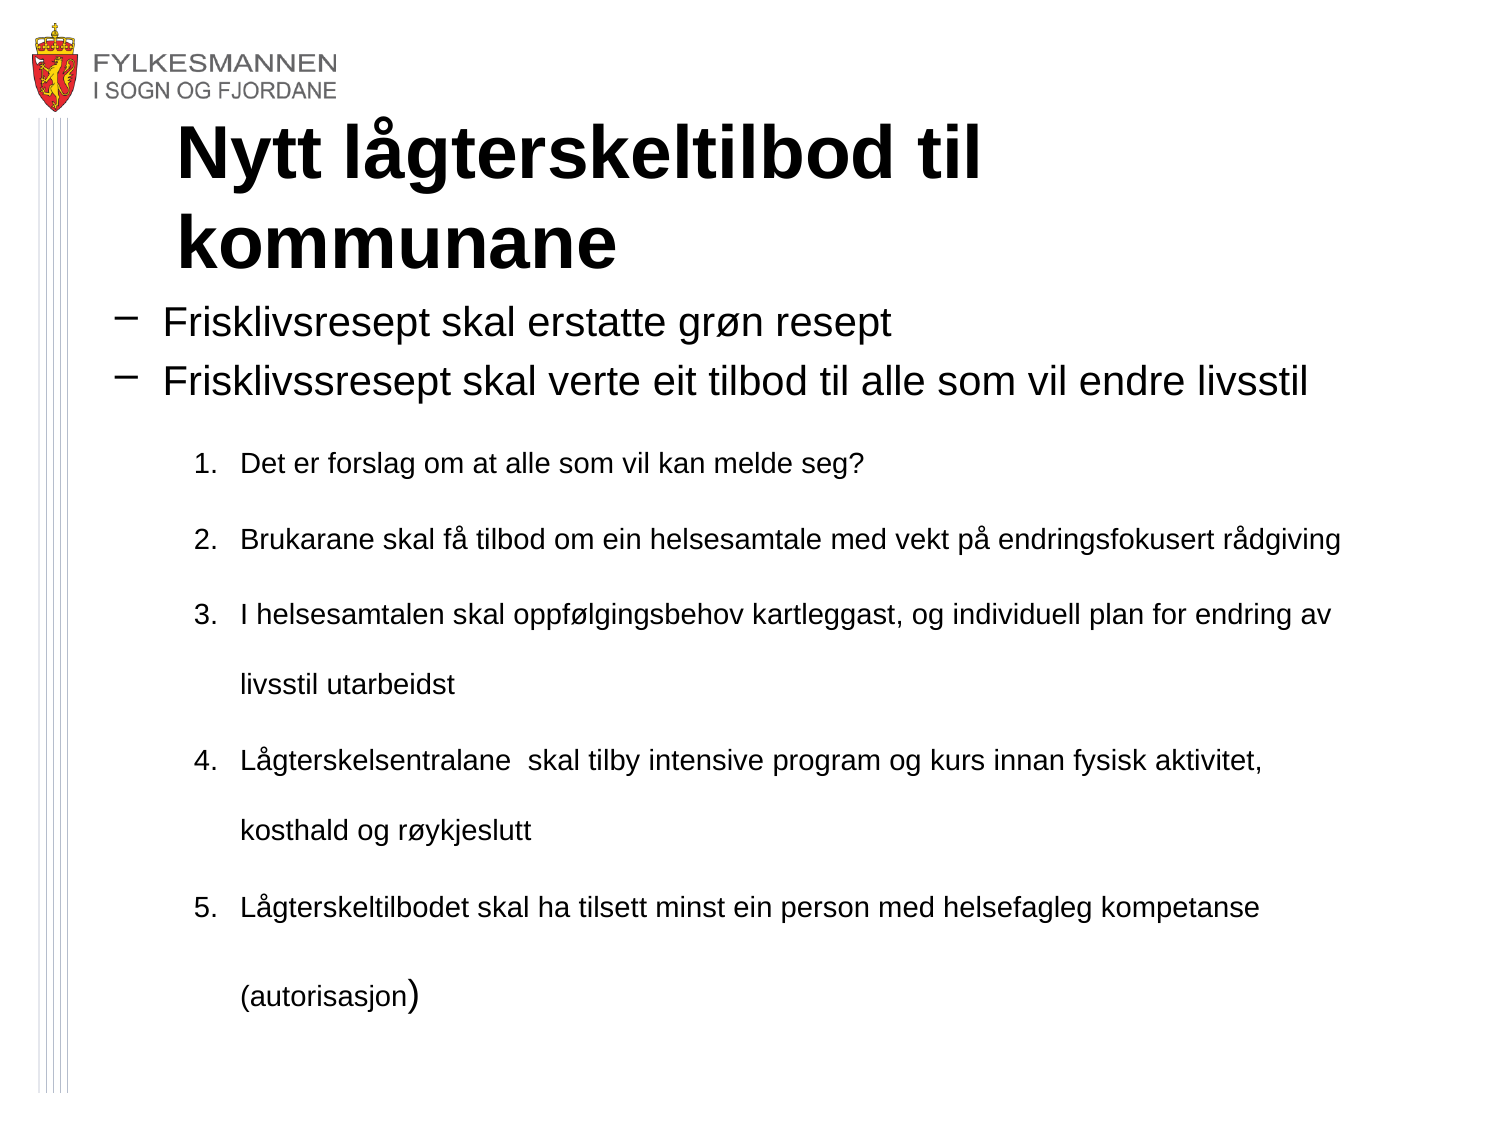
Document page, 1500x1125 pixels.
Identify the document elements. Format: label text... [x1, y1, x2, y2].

title Nytt lågterskeltilbod til kommunane [161, 99, 1397, 287]
picture [32, 23, 336, 112]
list Frisklivsresept skal erstatte grøn resept Frisklivssresept skal verte eit tilbod til alle som vil endre livsstil Det er forslag om at alle som vil kan melde seg? Brukarane skal få tilbod om ein helsesamtale med vekt på endringsfokusert rådgiving I helsesamtalen skal oppfølgingsbehov kartleggast, og individuell plan for endring av livsstil utarbeidst Lågterskelsentralane skal tilby intensive program og kurs innan fysisk aktivitet, kosthald og røykjeslutt Lågterskeltilbodet skal ha tilsett minst ein person med helsefagleg kompetanse (autorisasjon) [99, 287, 1397, 1001]
